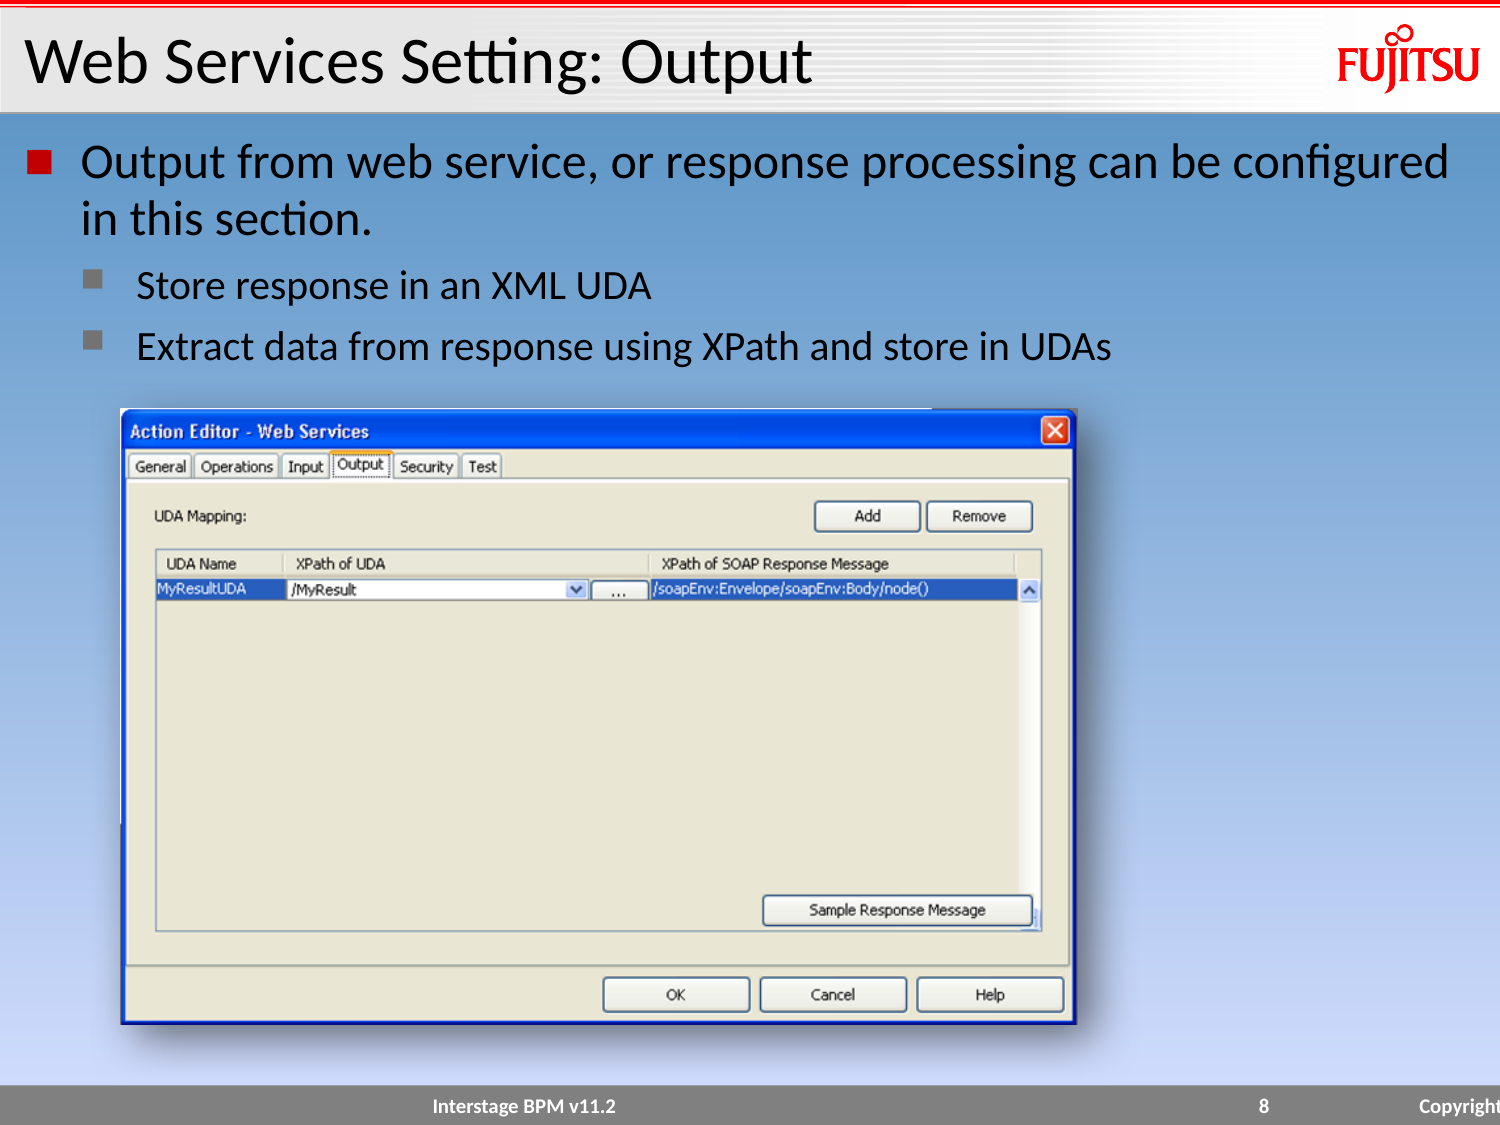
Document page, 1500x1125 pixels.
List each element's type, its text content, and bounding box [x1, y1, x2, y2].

picture [1318, 8, 1500, 112]
picture [120, 408, 1078, 1025]
picture [0, 8, 9, 112]
title Web Services Setting: Output [9, 0, 1318, 115]
list Output from web service, or response processing can be configured in this section. Store response in an XML UDA Extract data from response using XPath and store in UDAs [9, 125, 1490, 1075]
